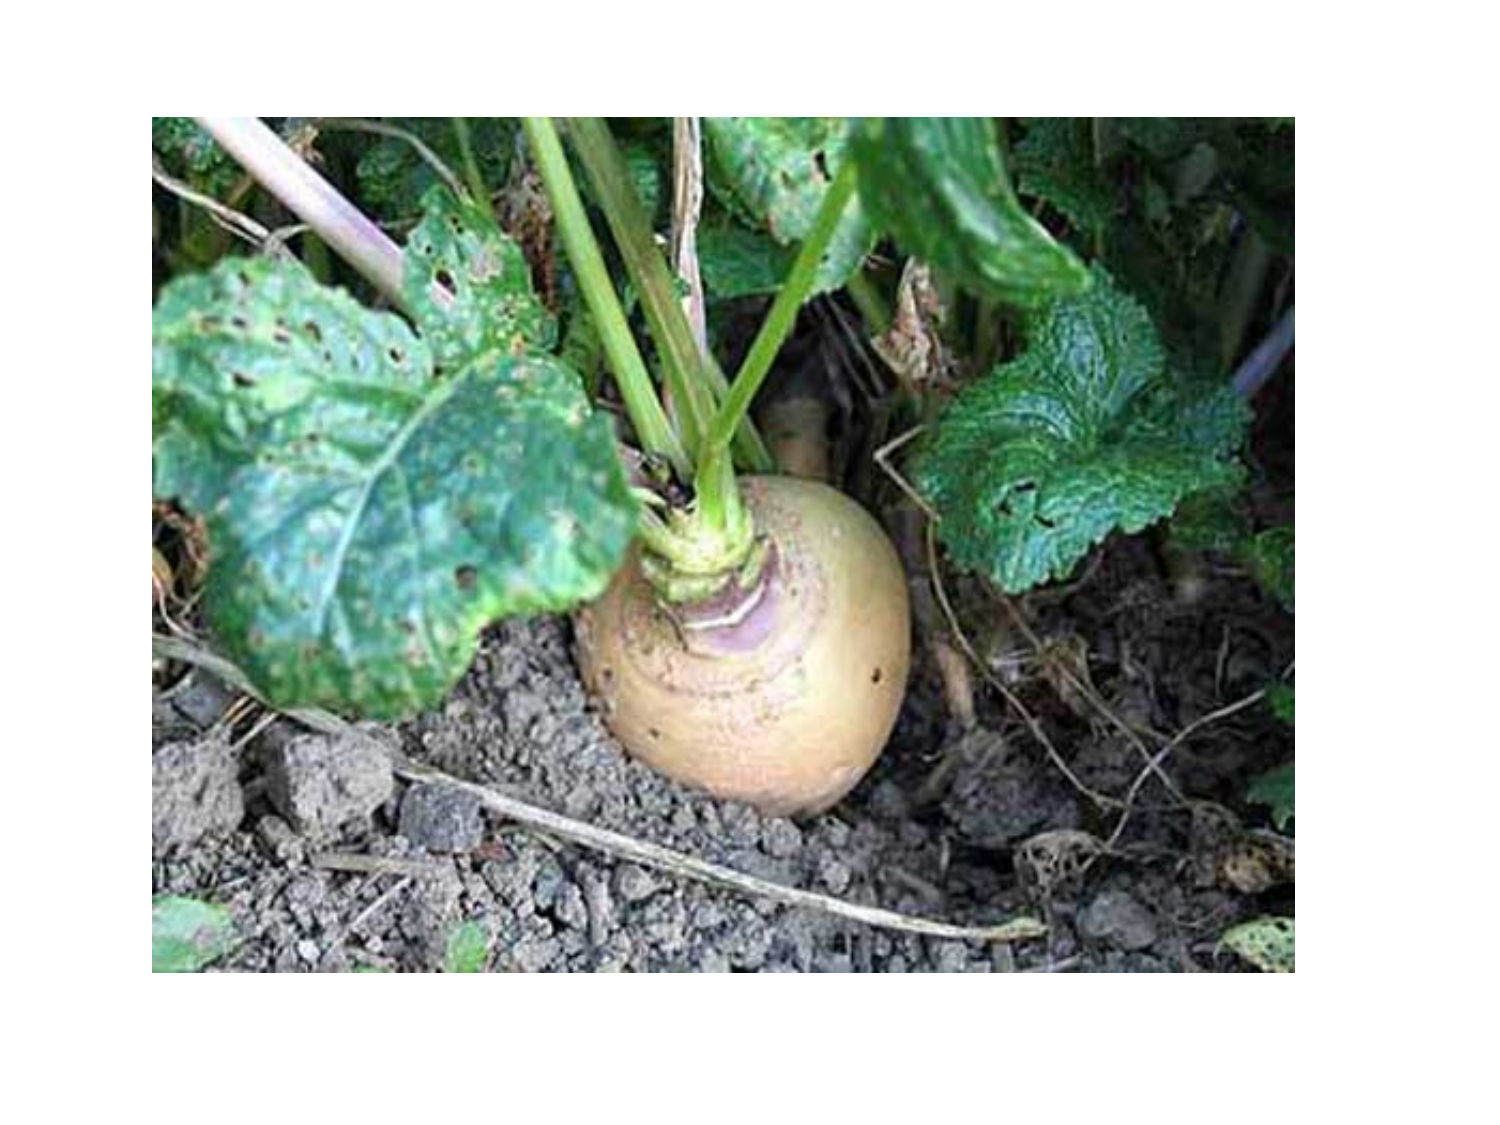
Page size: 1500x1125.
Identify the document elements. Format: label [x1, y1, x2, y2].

picture [152, 116, 1295, 973]
